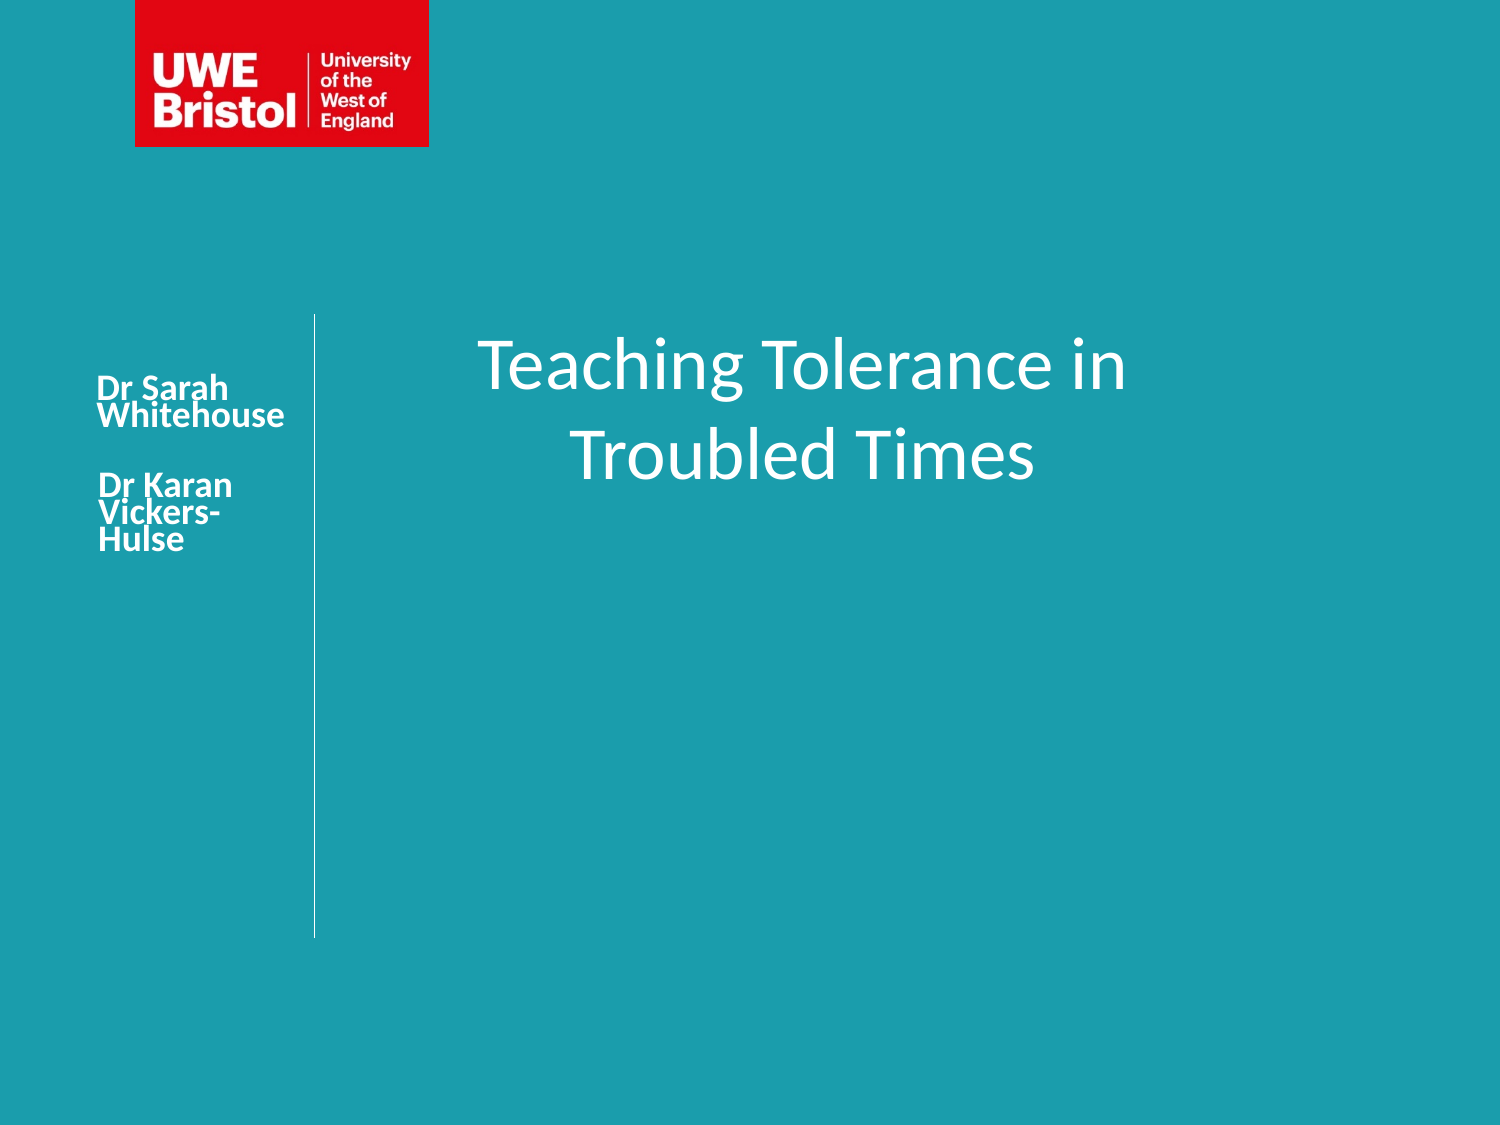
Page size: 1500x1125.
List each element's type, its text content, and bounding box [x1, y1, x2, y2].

list Dr Karan Vickers-Hulse [98, 477, 299, 539]
picture [135, 0, 429, 147]
title Teaching Tolerance in Troubled Times [336, 314, 1270, 657]
list Dr Sarah Whitehouse [96, 381, 297, 448]
